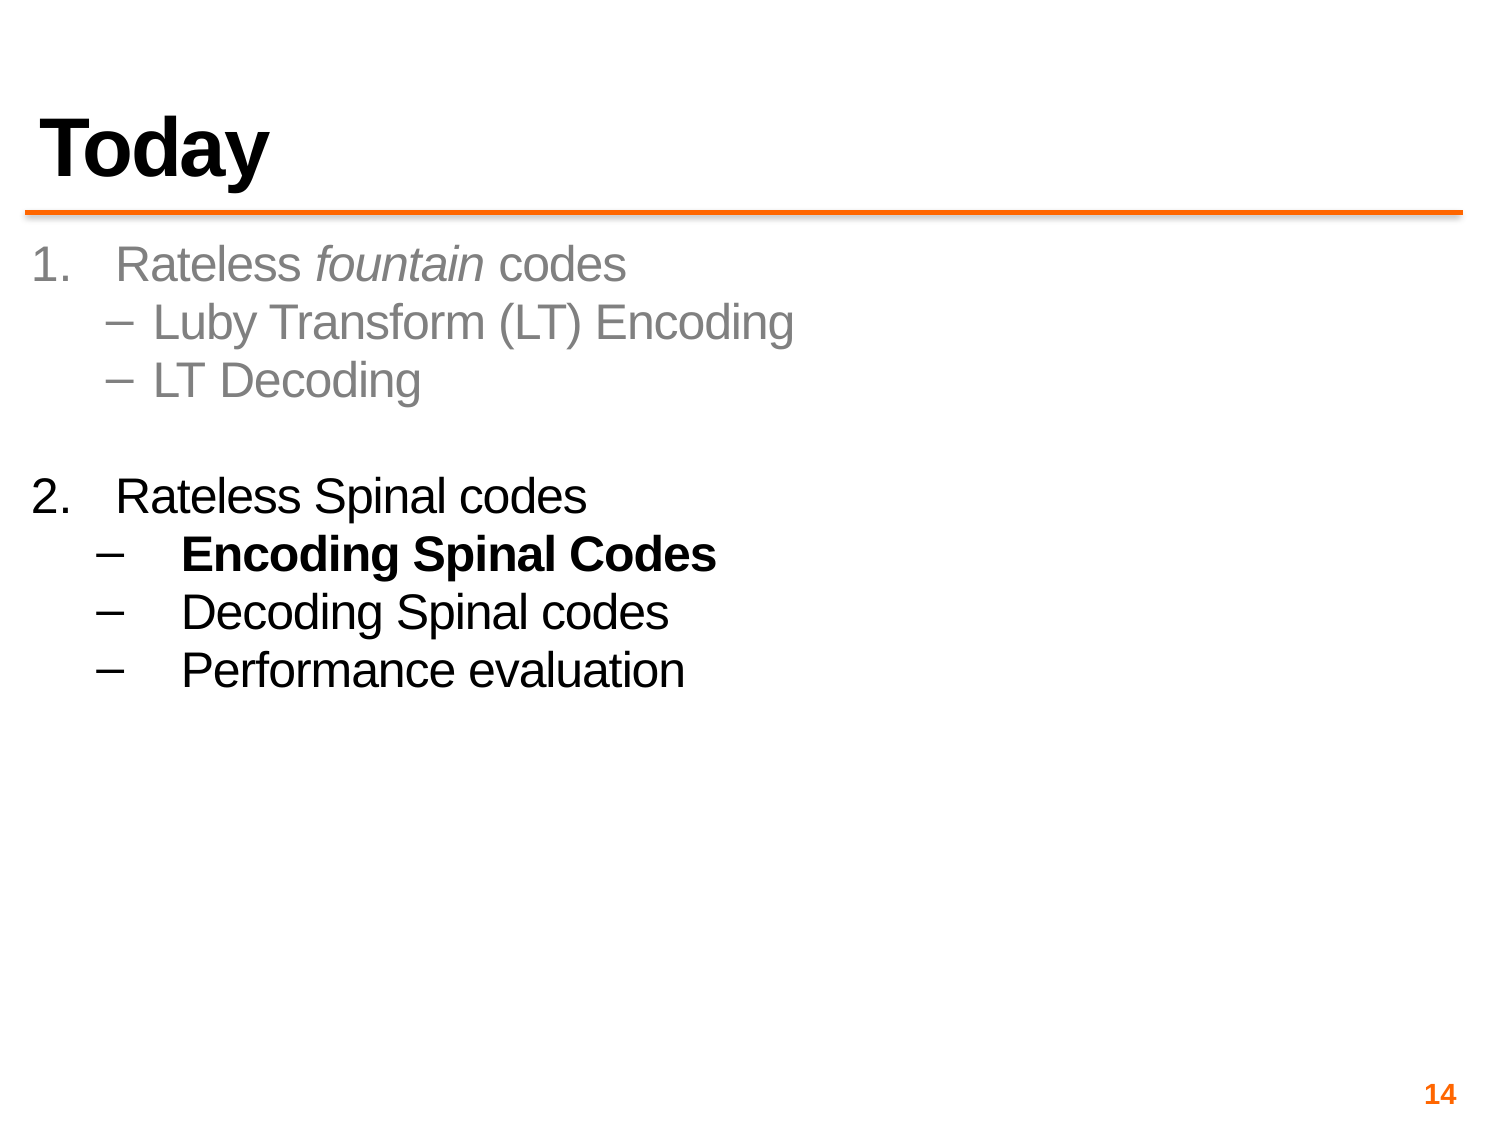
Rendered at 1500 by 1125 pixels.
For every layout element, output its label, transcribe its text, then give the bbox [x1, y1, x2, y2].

title Today [24, 24, 1463, 201]
list Rateless fountain codes Luby Transform (LT) Encoding LT Decoding Rateless Spinal codes Encoding Spinal Codes Decoding Spinal codes Performance evaluation [24, 237, 1463, 1063]
slide_number 14 [1112, 1074, 1463, 1110]
